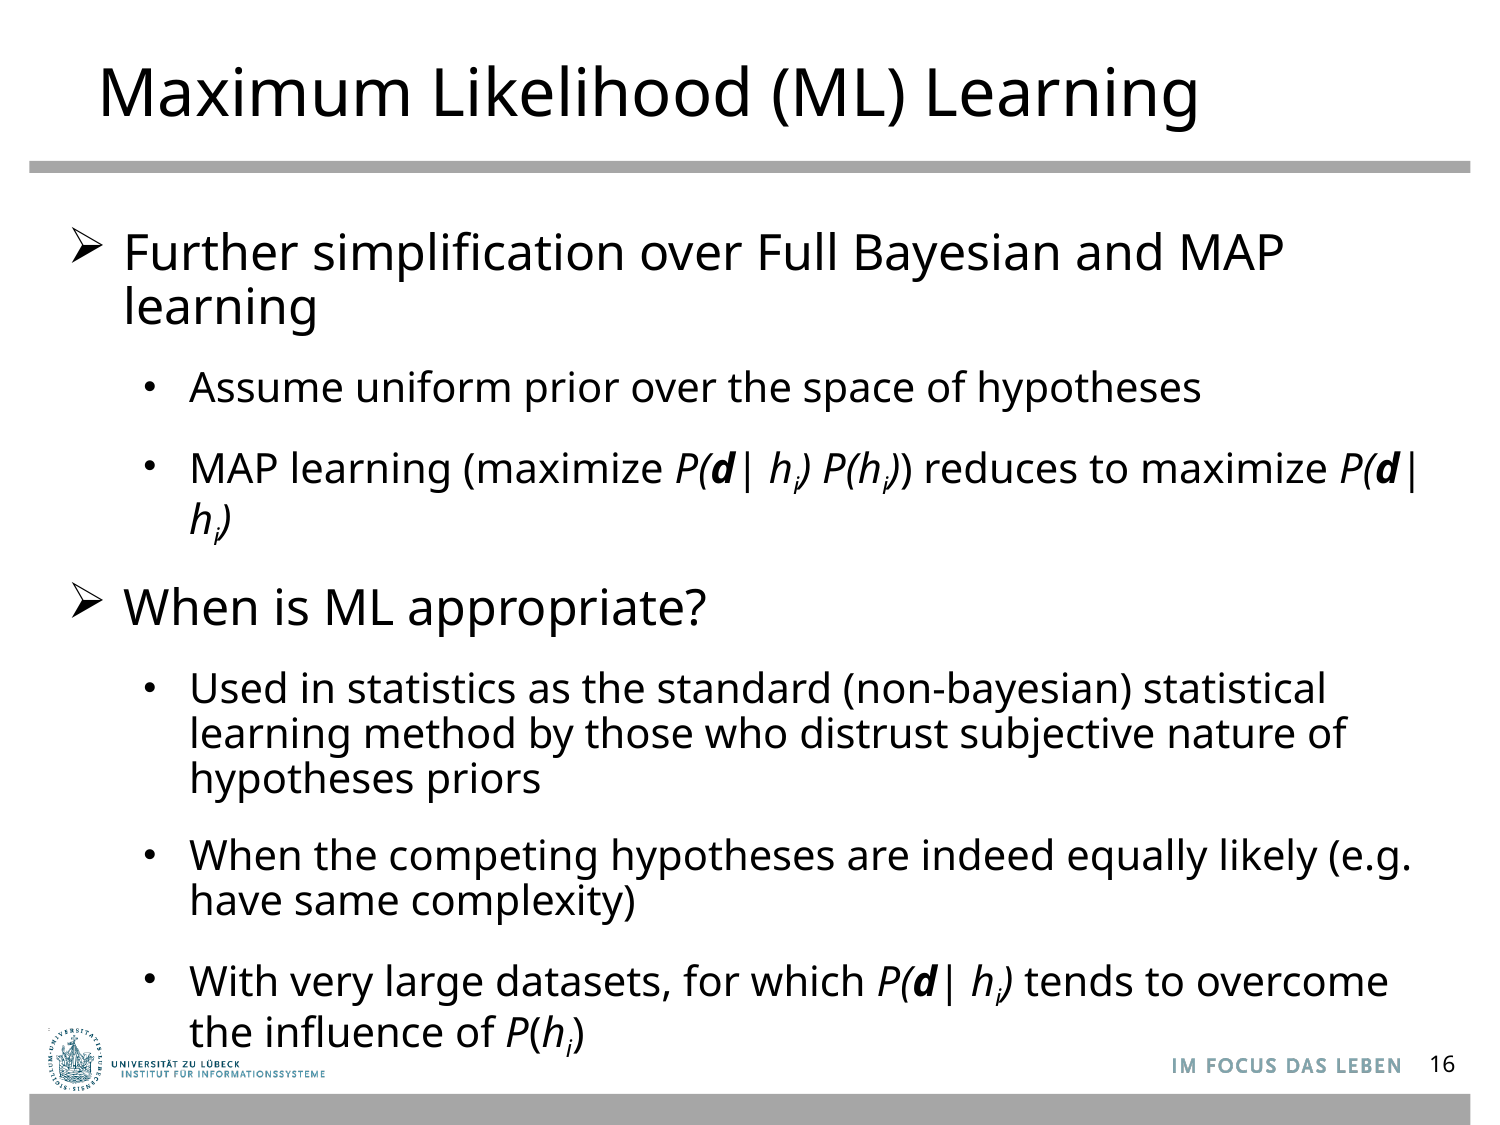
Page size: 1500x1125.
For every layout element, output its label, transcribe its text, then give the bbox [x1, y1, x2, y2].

picture [1173, 1058, 1305, 1073]
text_box Further simplification over Full Bayesian and MAP learning Assume uniform prior over the space of hypotheses MAP learning (maximize P(d| hi) P(hi)) reduces to maximize P(d| hi) When is ML appropriate? Used in statistics as the standard (non-bayesian) statistical learning method by those who distrust subjective nature of hypotheses priors When the competing hypotheses are indeed equally likely (e.g. have same complexity) With very large datasets, for which P(d| hi) tends to overcome the influence of P(hi) [52, 219, 1459, 976]
slide_number 16 [1305, 1050, 1471, 1083]
title Maximum Likelihood (ML) Learning [82, 42, 1483, 156]
